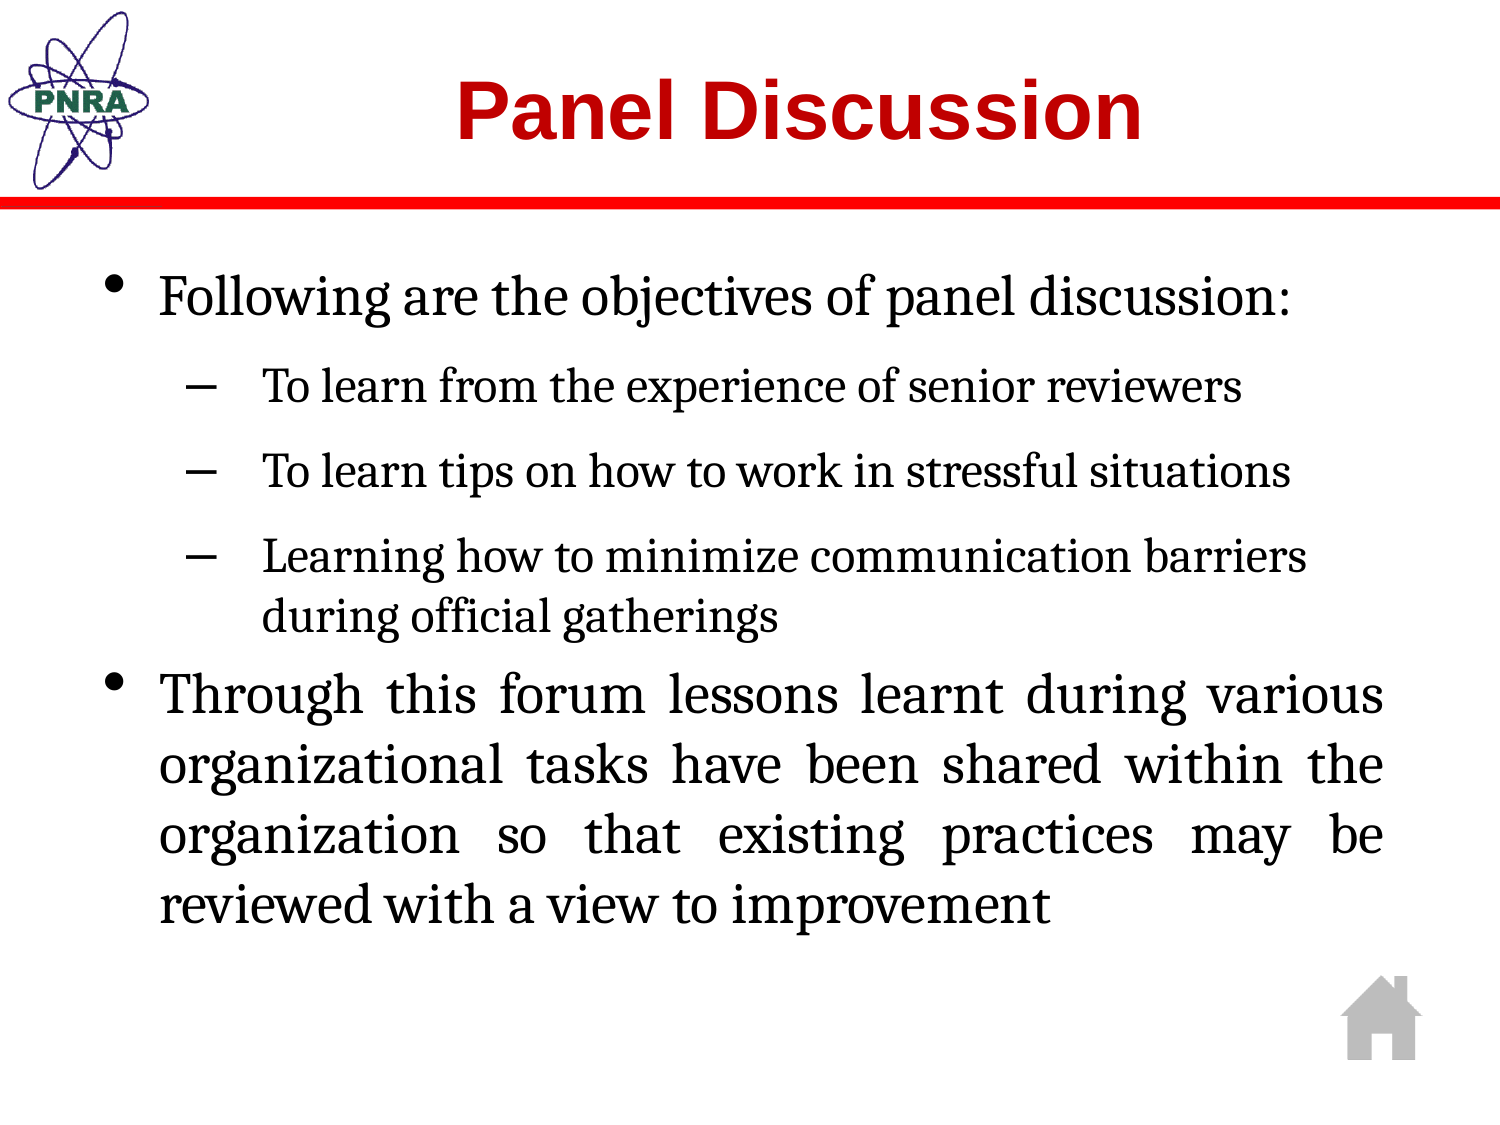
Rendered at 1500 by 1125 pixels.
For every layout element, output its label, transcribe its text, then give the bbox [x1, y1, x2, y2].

picture [1337, 974, 1425, 1063]
picture [0, 0, 162, 207]
title Panel Discussion [149, 49, 1451, 163]
list Following are the objectives of panel discussion: To learn from the experience of senior reviewers To learn tips on how to work in stressful situations Learning how to minimize communication barriers during official gatherings Through this forum lessons learnt during various organizational tasks have been shared within the organization so that existing practices may be reviewed with a view to improvement [87, 249, 1401, 993]
